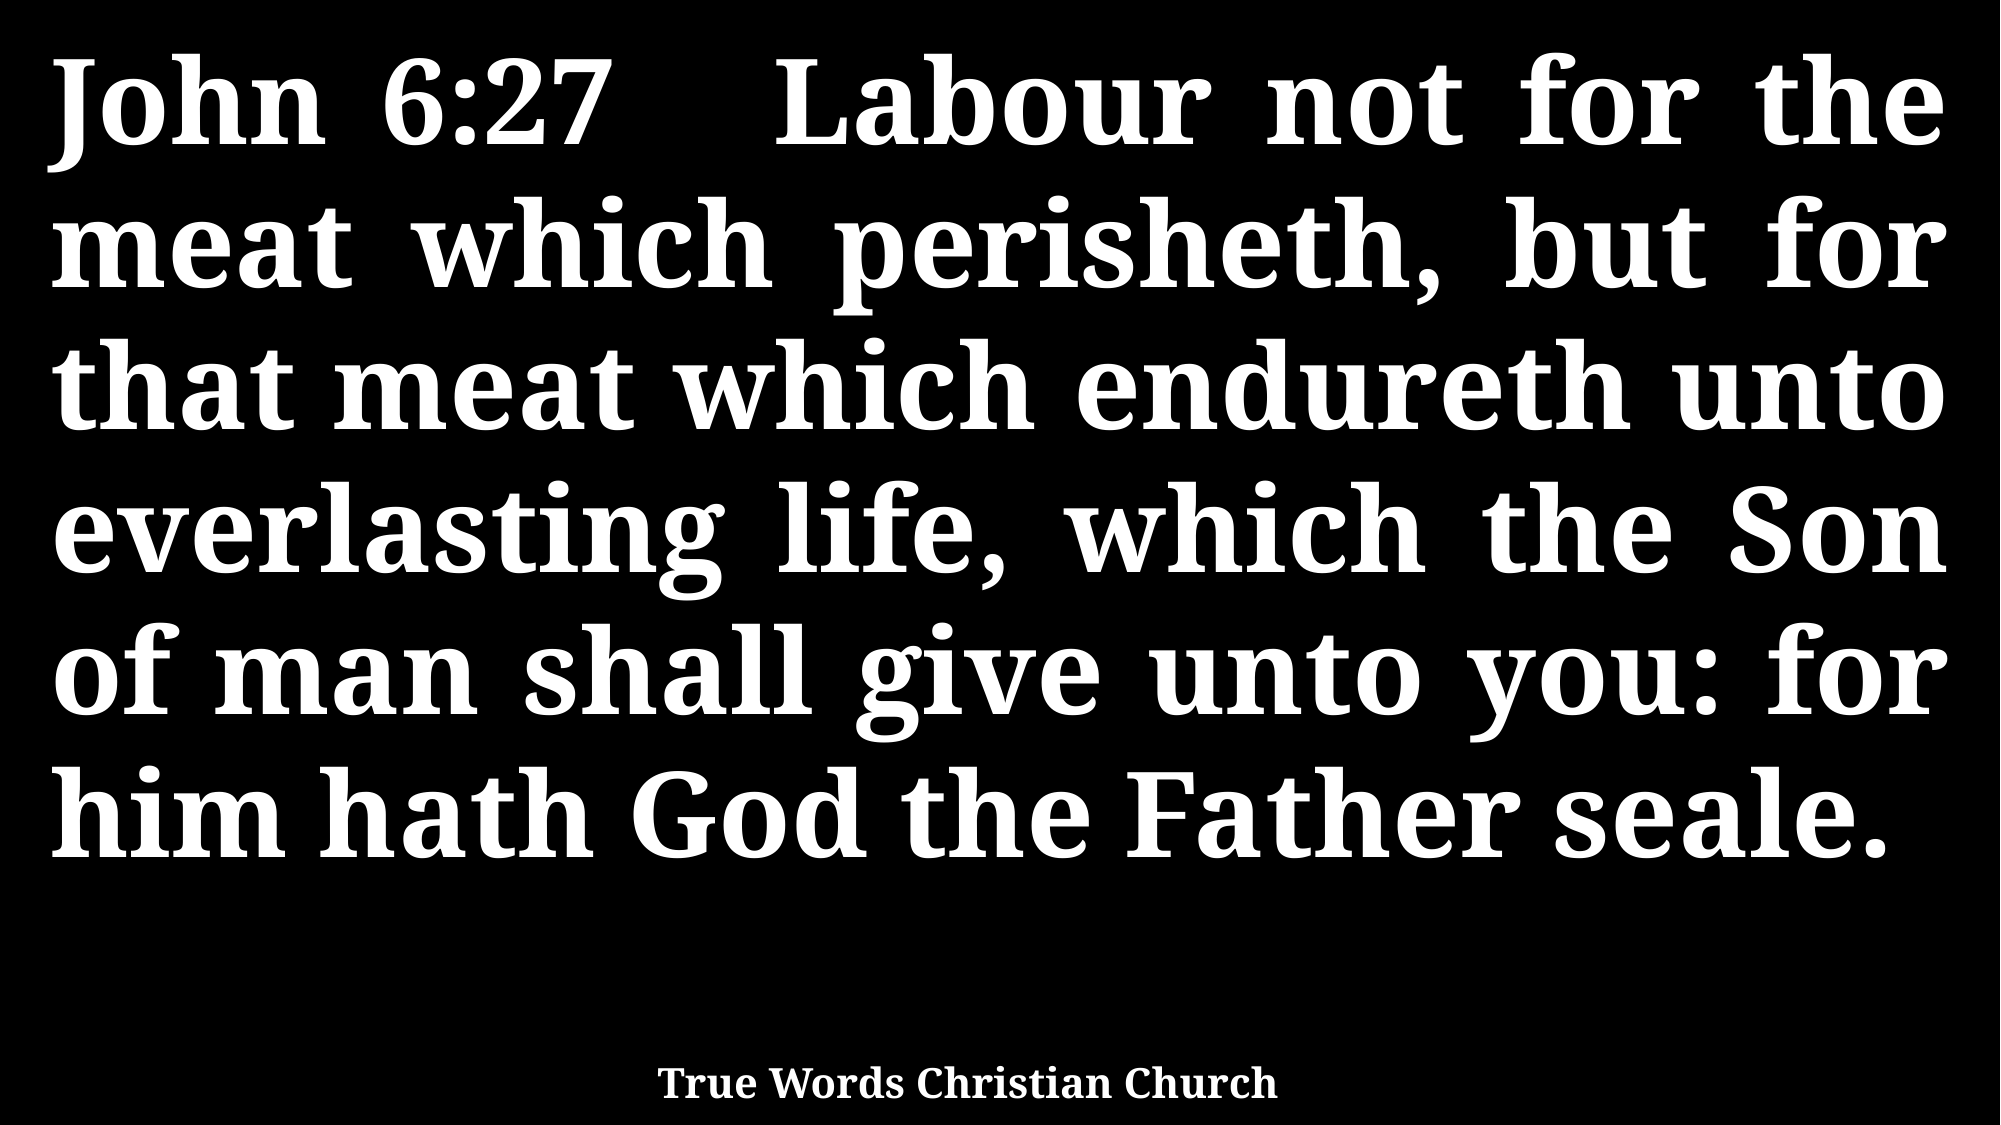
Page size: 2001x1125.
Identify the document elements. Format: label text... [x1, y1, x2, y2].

text_box True Words Christian Church [642, 1049, 1294, 1114]
text_box John 6:27 Labour not for the meat which perisheth, but for that meat which endureth unto everlasting life, which the Son of man shall give unto you: for him hath God the Father seale. [35, 18, 1965, 889]
